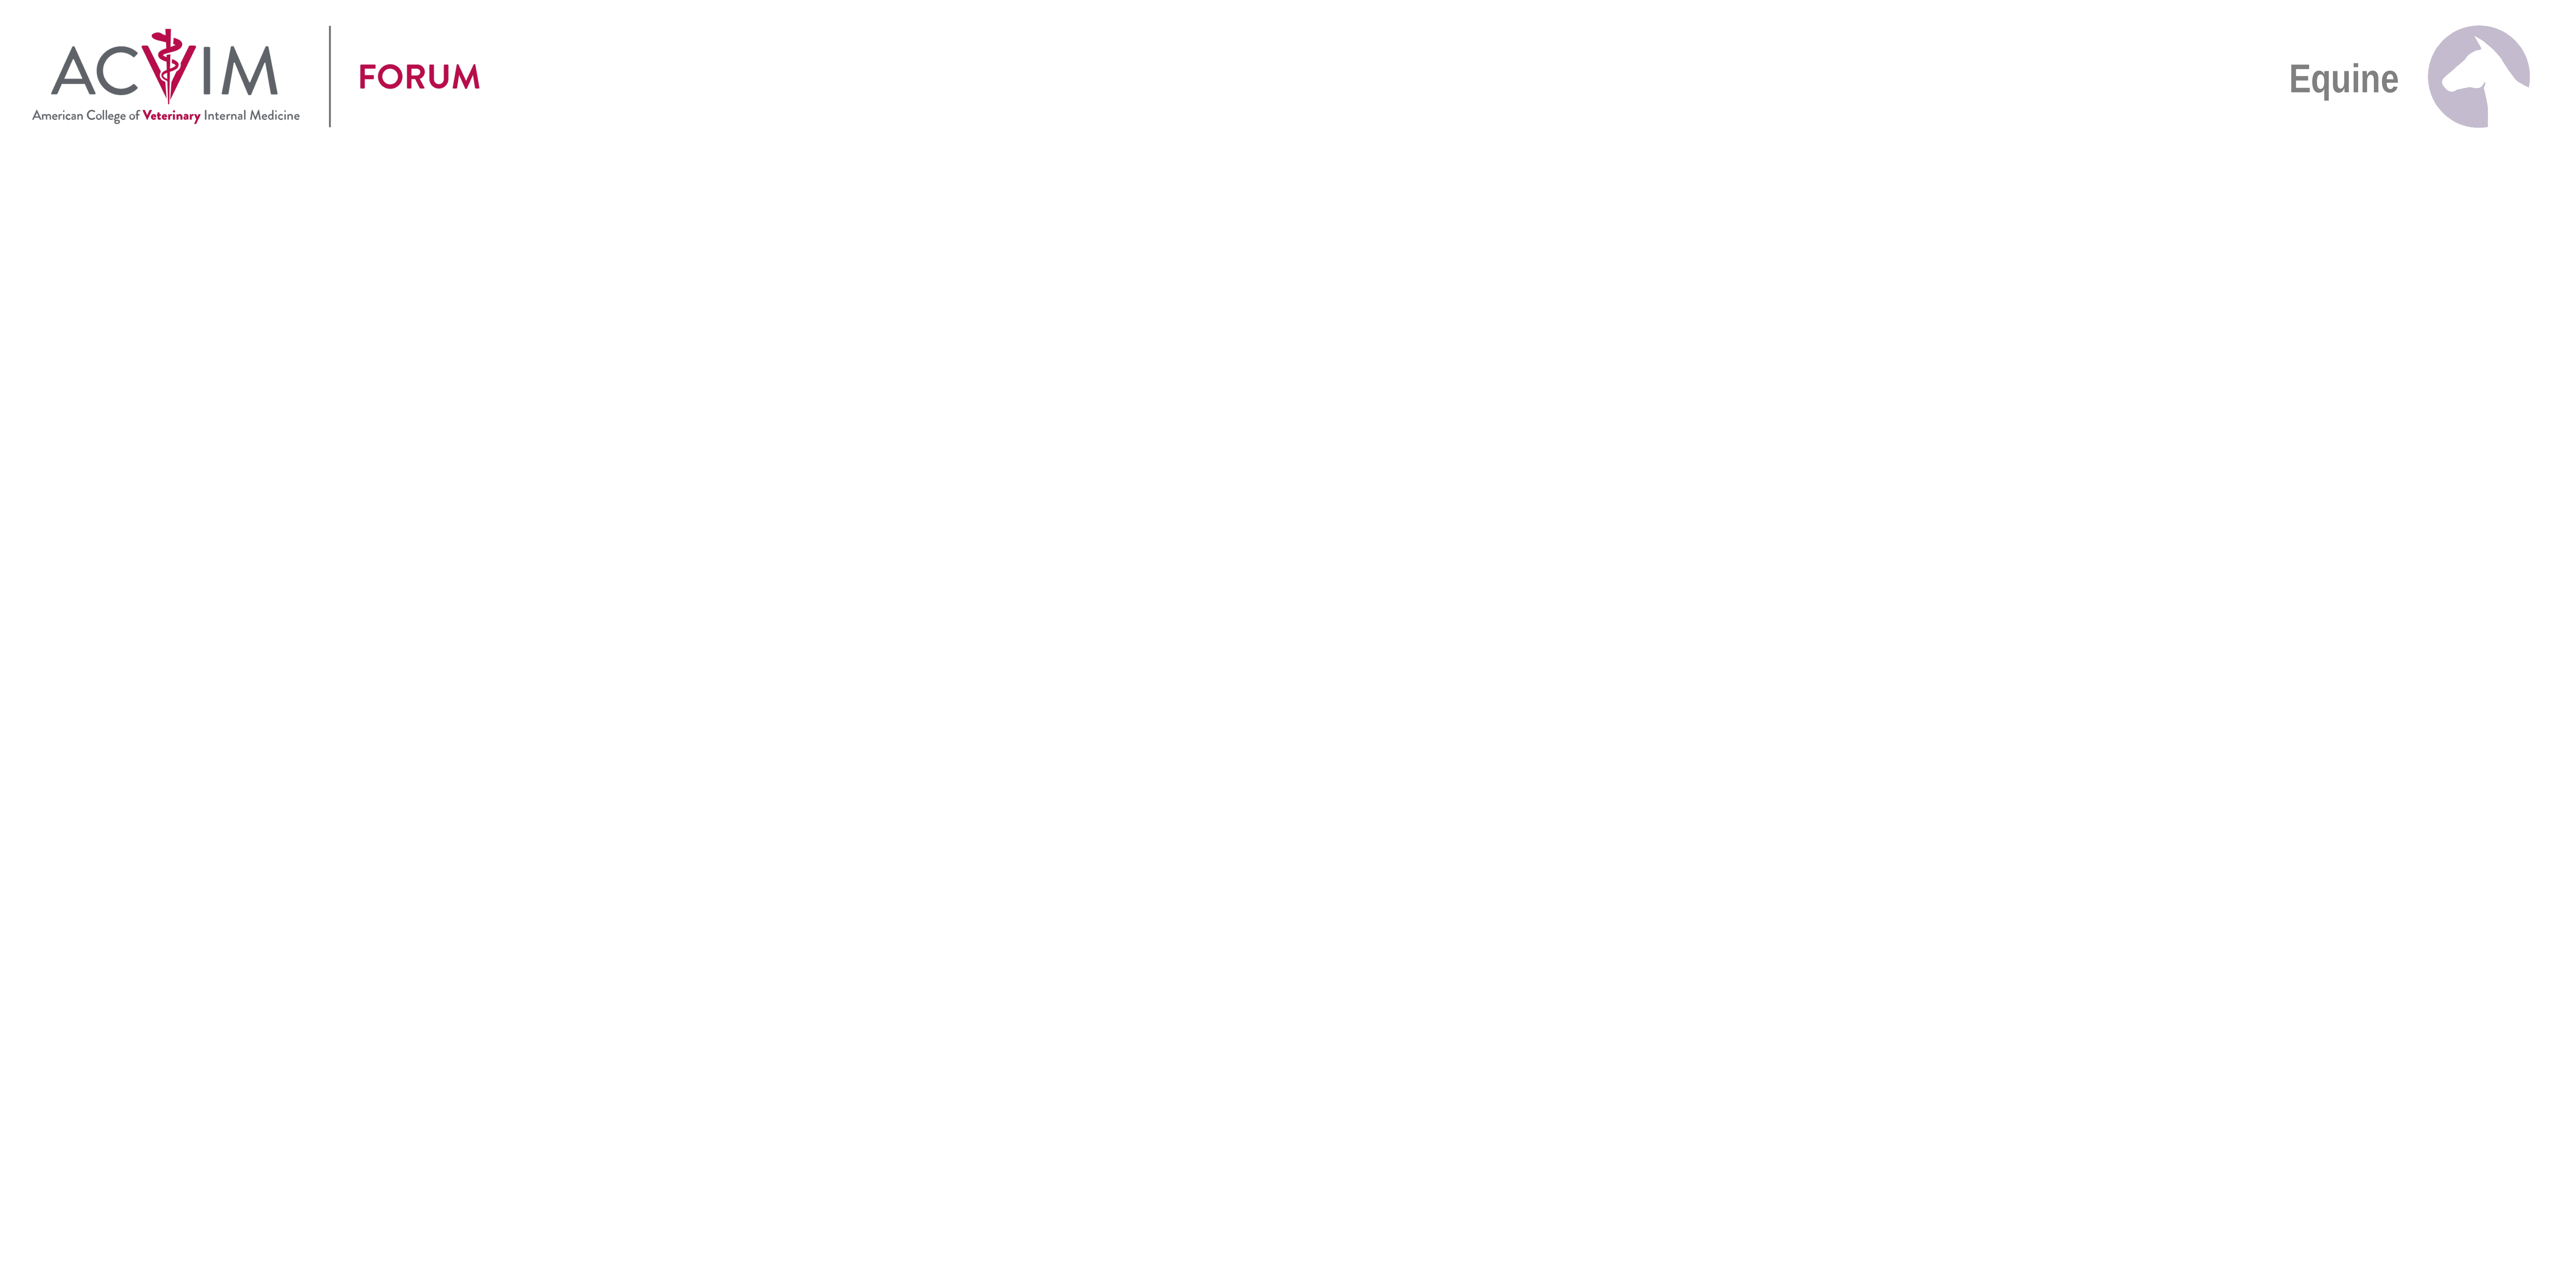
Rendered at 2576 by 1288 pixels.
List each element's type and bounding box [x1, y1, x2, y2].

picture [2428, 25, 2530, 128]
picture [32, 25, 479, 128]
